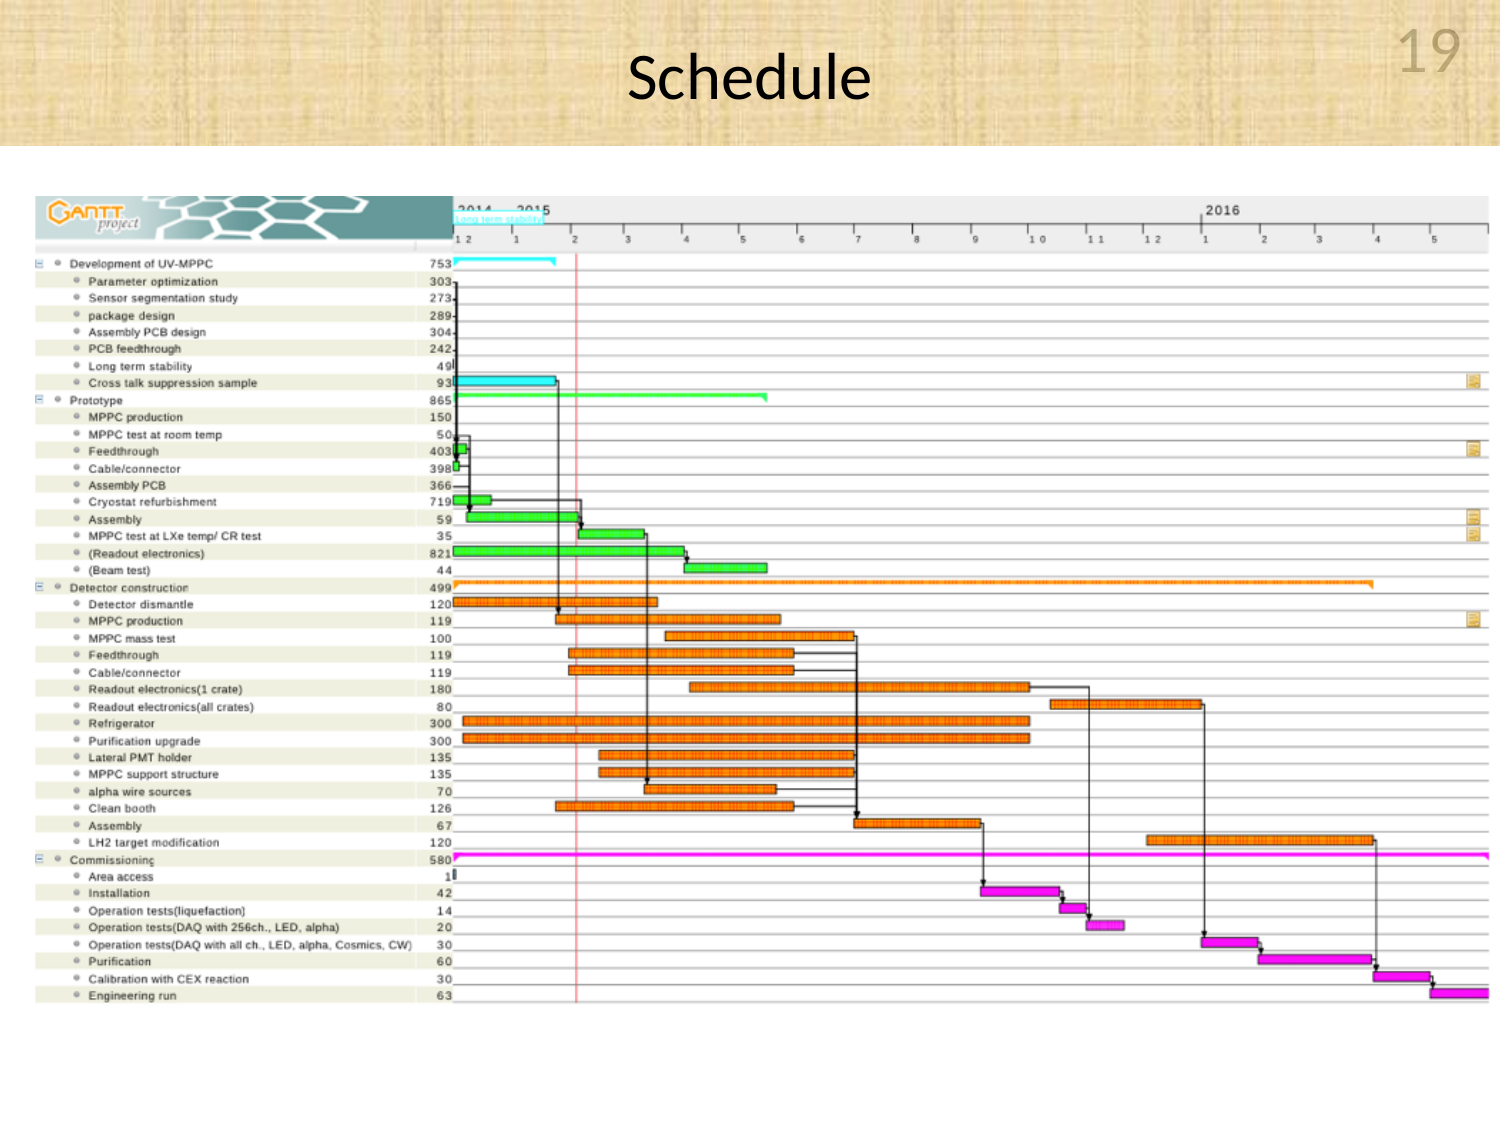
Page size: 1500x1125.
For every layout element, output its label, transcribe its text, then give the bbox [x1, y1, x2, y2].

slide_number 19 [1325, 15, 1478, 76]
title Schedule [0, 0, 1500, 146]
picture [34, 196, 1494, 1006]
